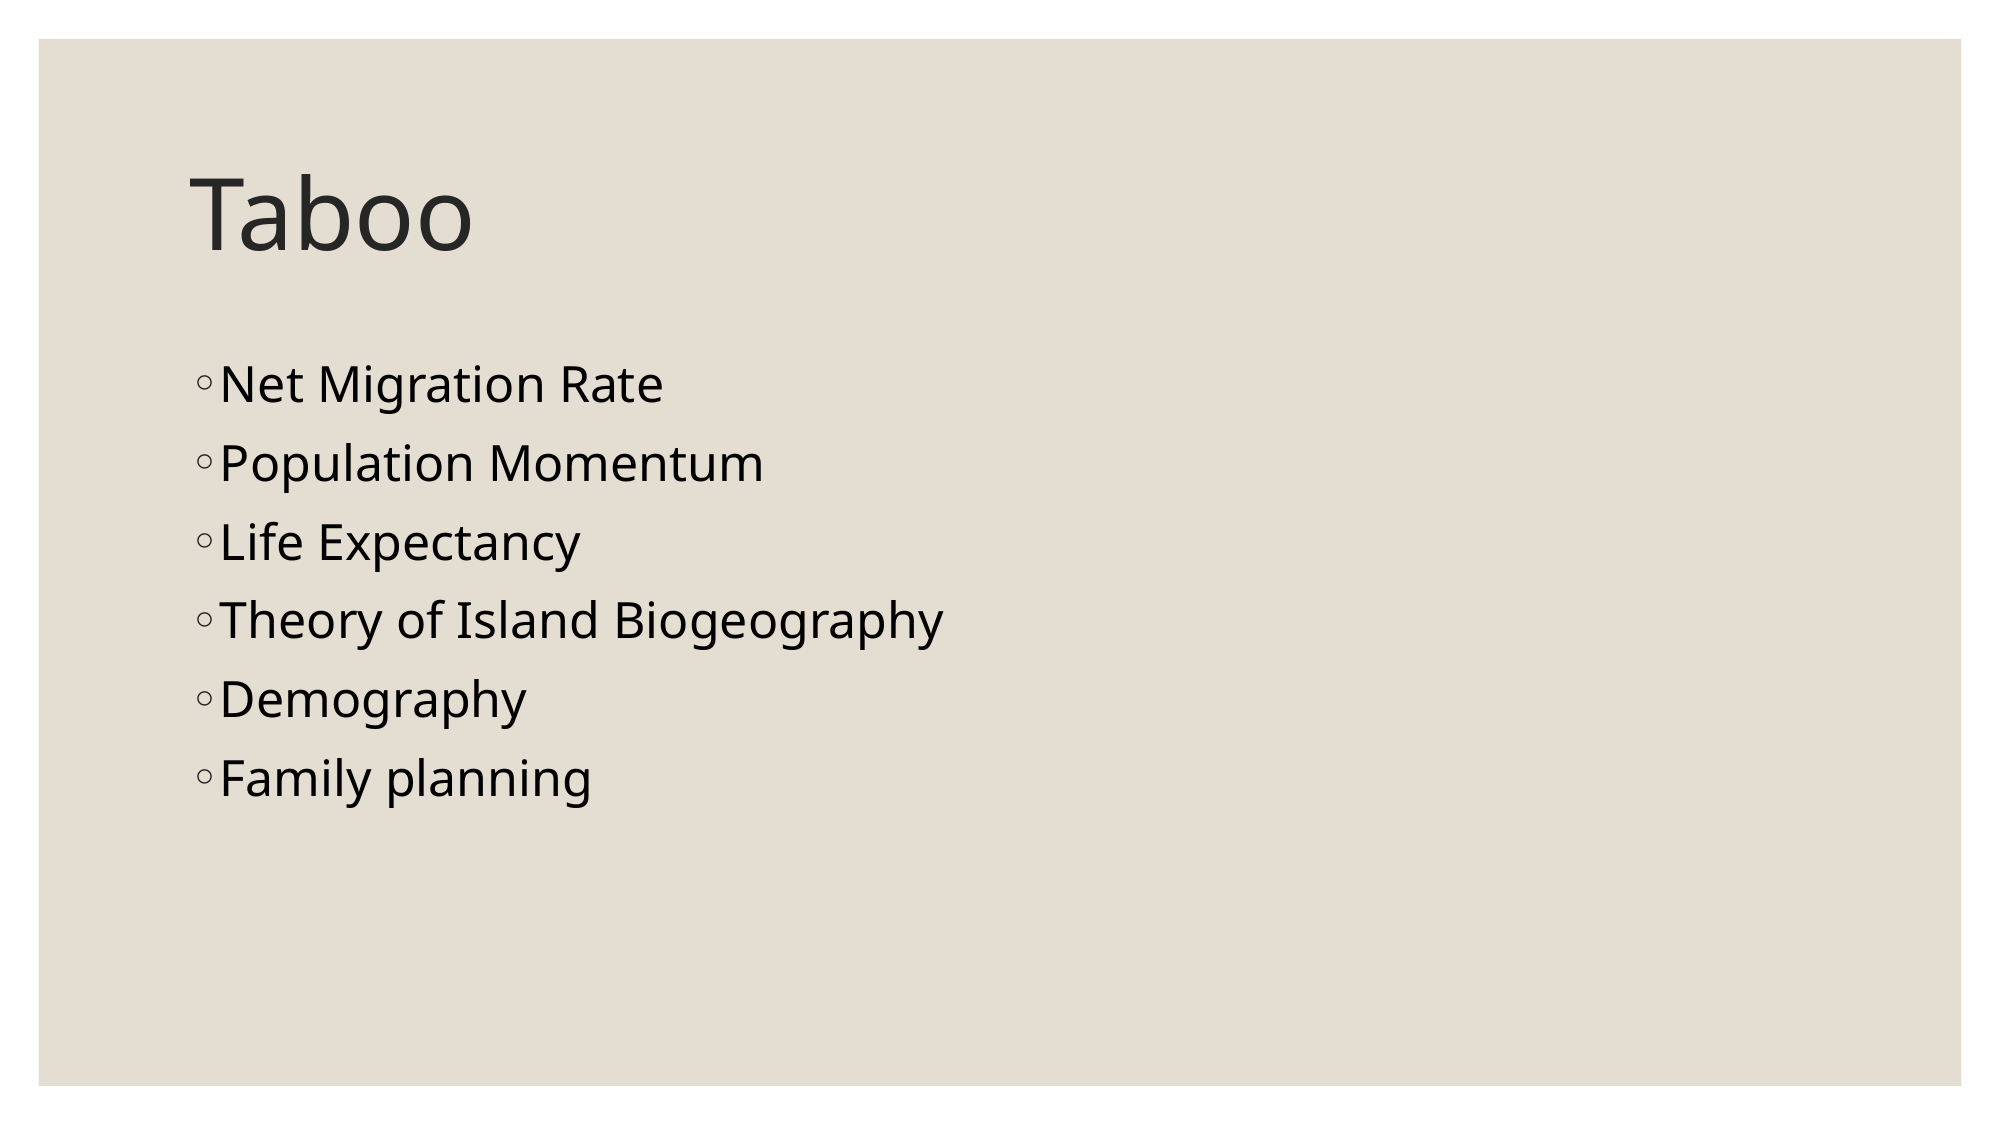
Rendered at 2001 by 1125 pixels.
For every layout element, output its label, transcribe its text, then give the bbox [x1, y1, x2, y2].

list Net Migration Rate Population Momentum Life Expectancy Theory of Island Biogeography Demography Family planning [174, 345, 1825, 990]
title Taboo [174, 105, 1825, 331]
